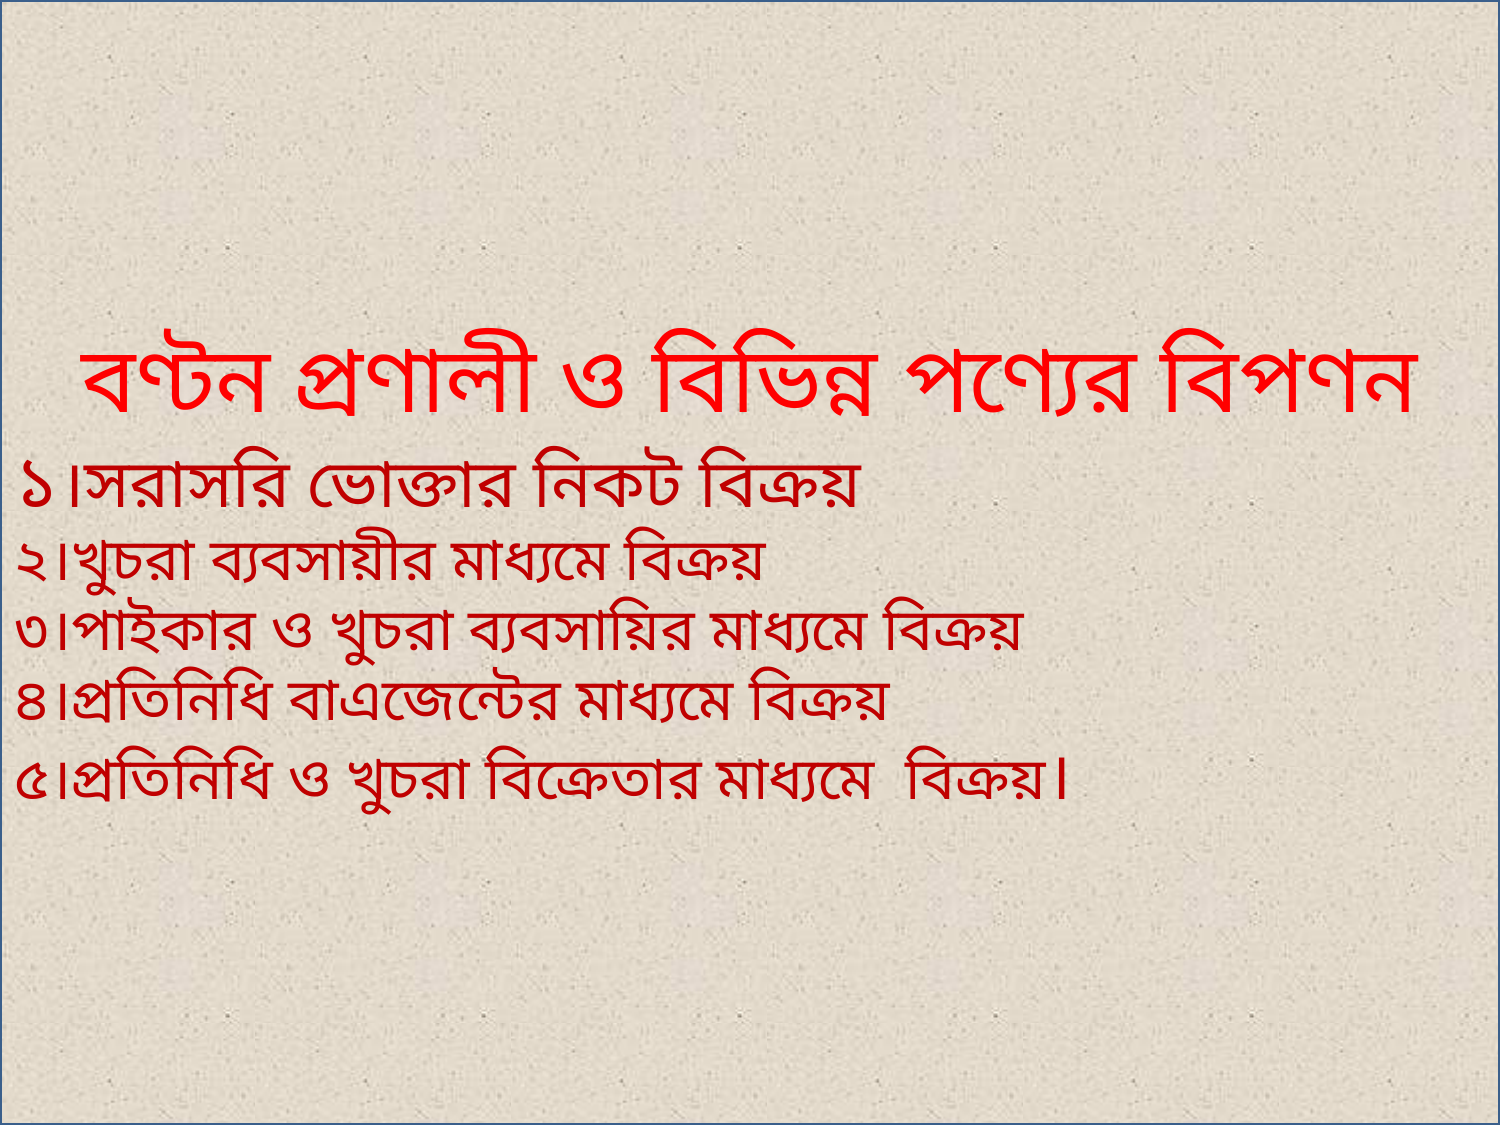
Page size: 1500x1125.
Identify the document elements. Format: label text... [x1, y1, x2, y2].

text_box বণ্টন প্রণালী ও বিভিন্ন পণ্যের বিপণন ১।সরাসরি ভোক্তার নিকট বিক্রয় ২।খুচরা ব্যবসায়ীর মাধ্যমে বিক্রয় ৩।পাইকার ও খুচরা ব্যবসায়ির মাধ্যমে বিক্রয় ৪।প্রতিনিধি বাএজেন্টের মাধ্যমে বিক্রয় ৫।প্রতিনিধি ও খুচরা বিক্রেতার মাধ্যমে বিক্রয়। [0, 0, 1500, 1125]
